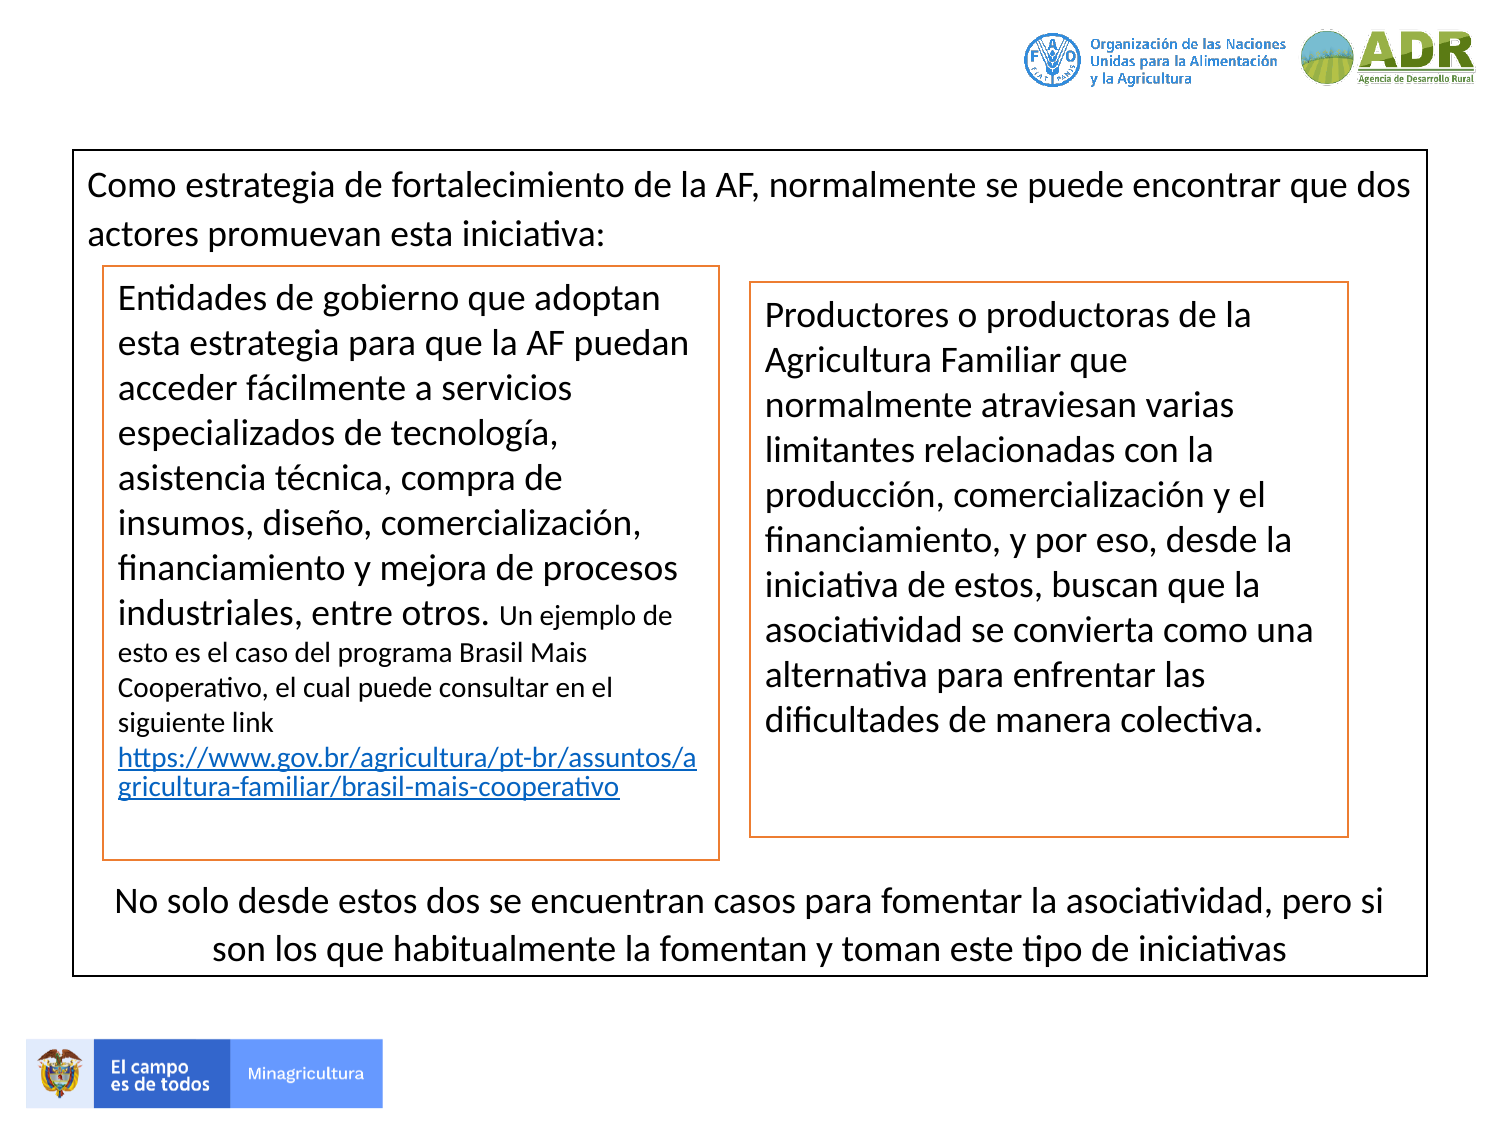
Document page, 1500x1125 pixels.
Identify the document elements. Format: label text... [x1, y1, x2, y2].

picture [1019, 27, 1476, 95]
text_box Como estrategia de fortalecimiento de la AF, normalmente se puede encontrar que dos actores promuevan esta iniciativa: No solo desde estos dos se encuentran casos para fomentar la asociatividad, pero si son los que habitualmente la fomentan y toman este tipo de iniciativas [72, 149, 1428, 977]
picture [22, 1031, 387, 1115]
text_box Productores o productoras de la Agricultura Familiar que normalmente atraviesan varias limitantes relacionadas con la producción, comercialización y el financiamiento, y por eso, desde la iniciativa de estos, buscan que la asociatividad se convierta como una alternativa para enfrentar las dificultades de manera colectiva. [749, 281, 1349, 838]
text_box Entidades de gobierno que adoptan esta estrategia para que la AF puedan acceder fácilmente a servicios especializados de tecnología, asistencia técnica, compra de insumos, diseño, comercialización, financiamiento y mejora de procesos industriales, entre otros. Un ejemplo de esto es el caso del programa Brasil Mais Cooperativo, el cual puede consultar en el siguiente link https://www.gov.br/agricultura/pt-br/assuntos/agricultura-familiar/brasil-mais-cooperativo [102, 265, 720, 861]
